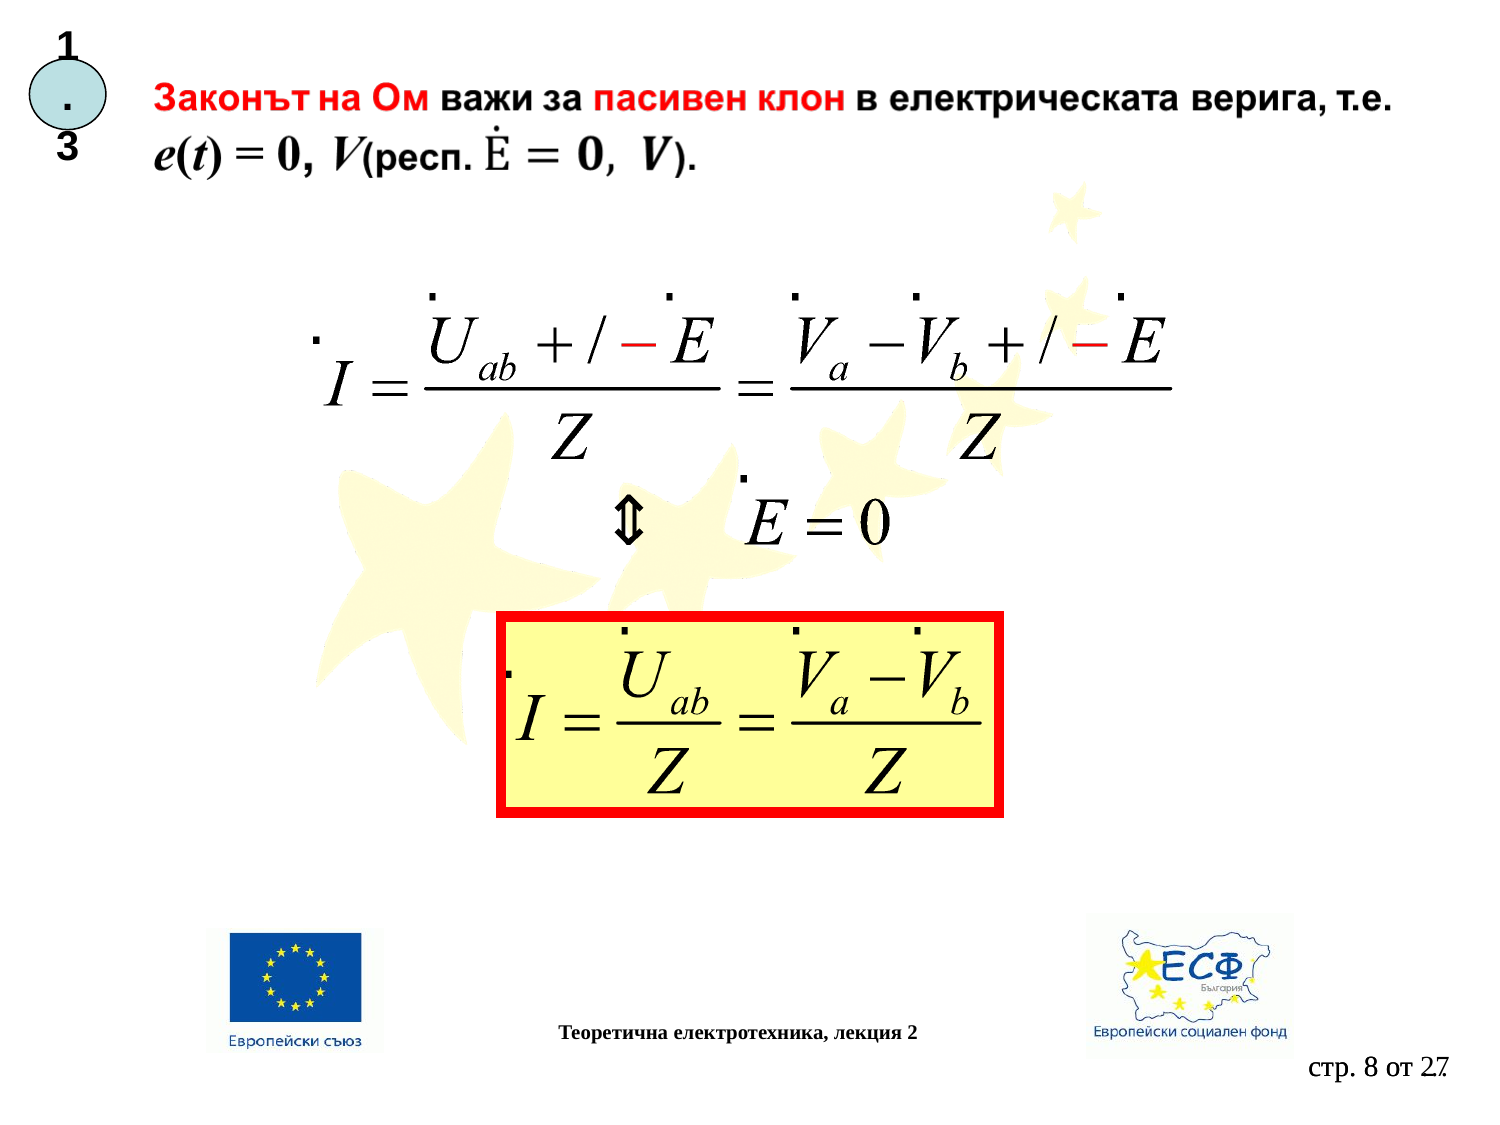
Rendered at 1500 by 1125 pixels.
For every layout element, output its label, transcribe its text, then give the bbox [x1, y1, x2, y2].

picture [240, 190, 1199, 787]
footer Теоретична електротехника, лекция 2 [159, 1011, 1317, 1059]
text_box [138, 66, 1424, 190]
picture [505, 621, 994, 808]
picture [206, 928, 384, 1011]
text_box 1.3 [29, 58, 106, 130]
picture [1086, 913, 1294, 1011]
